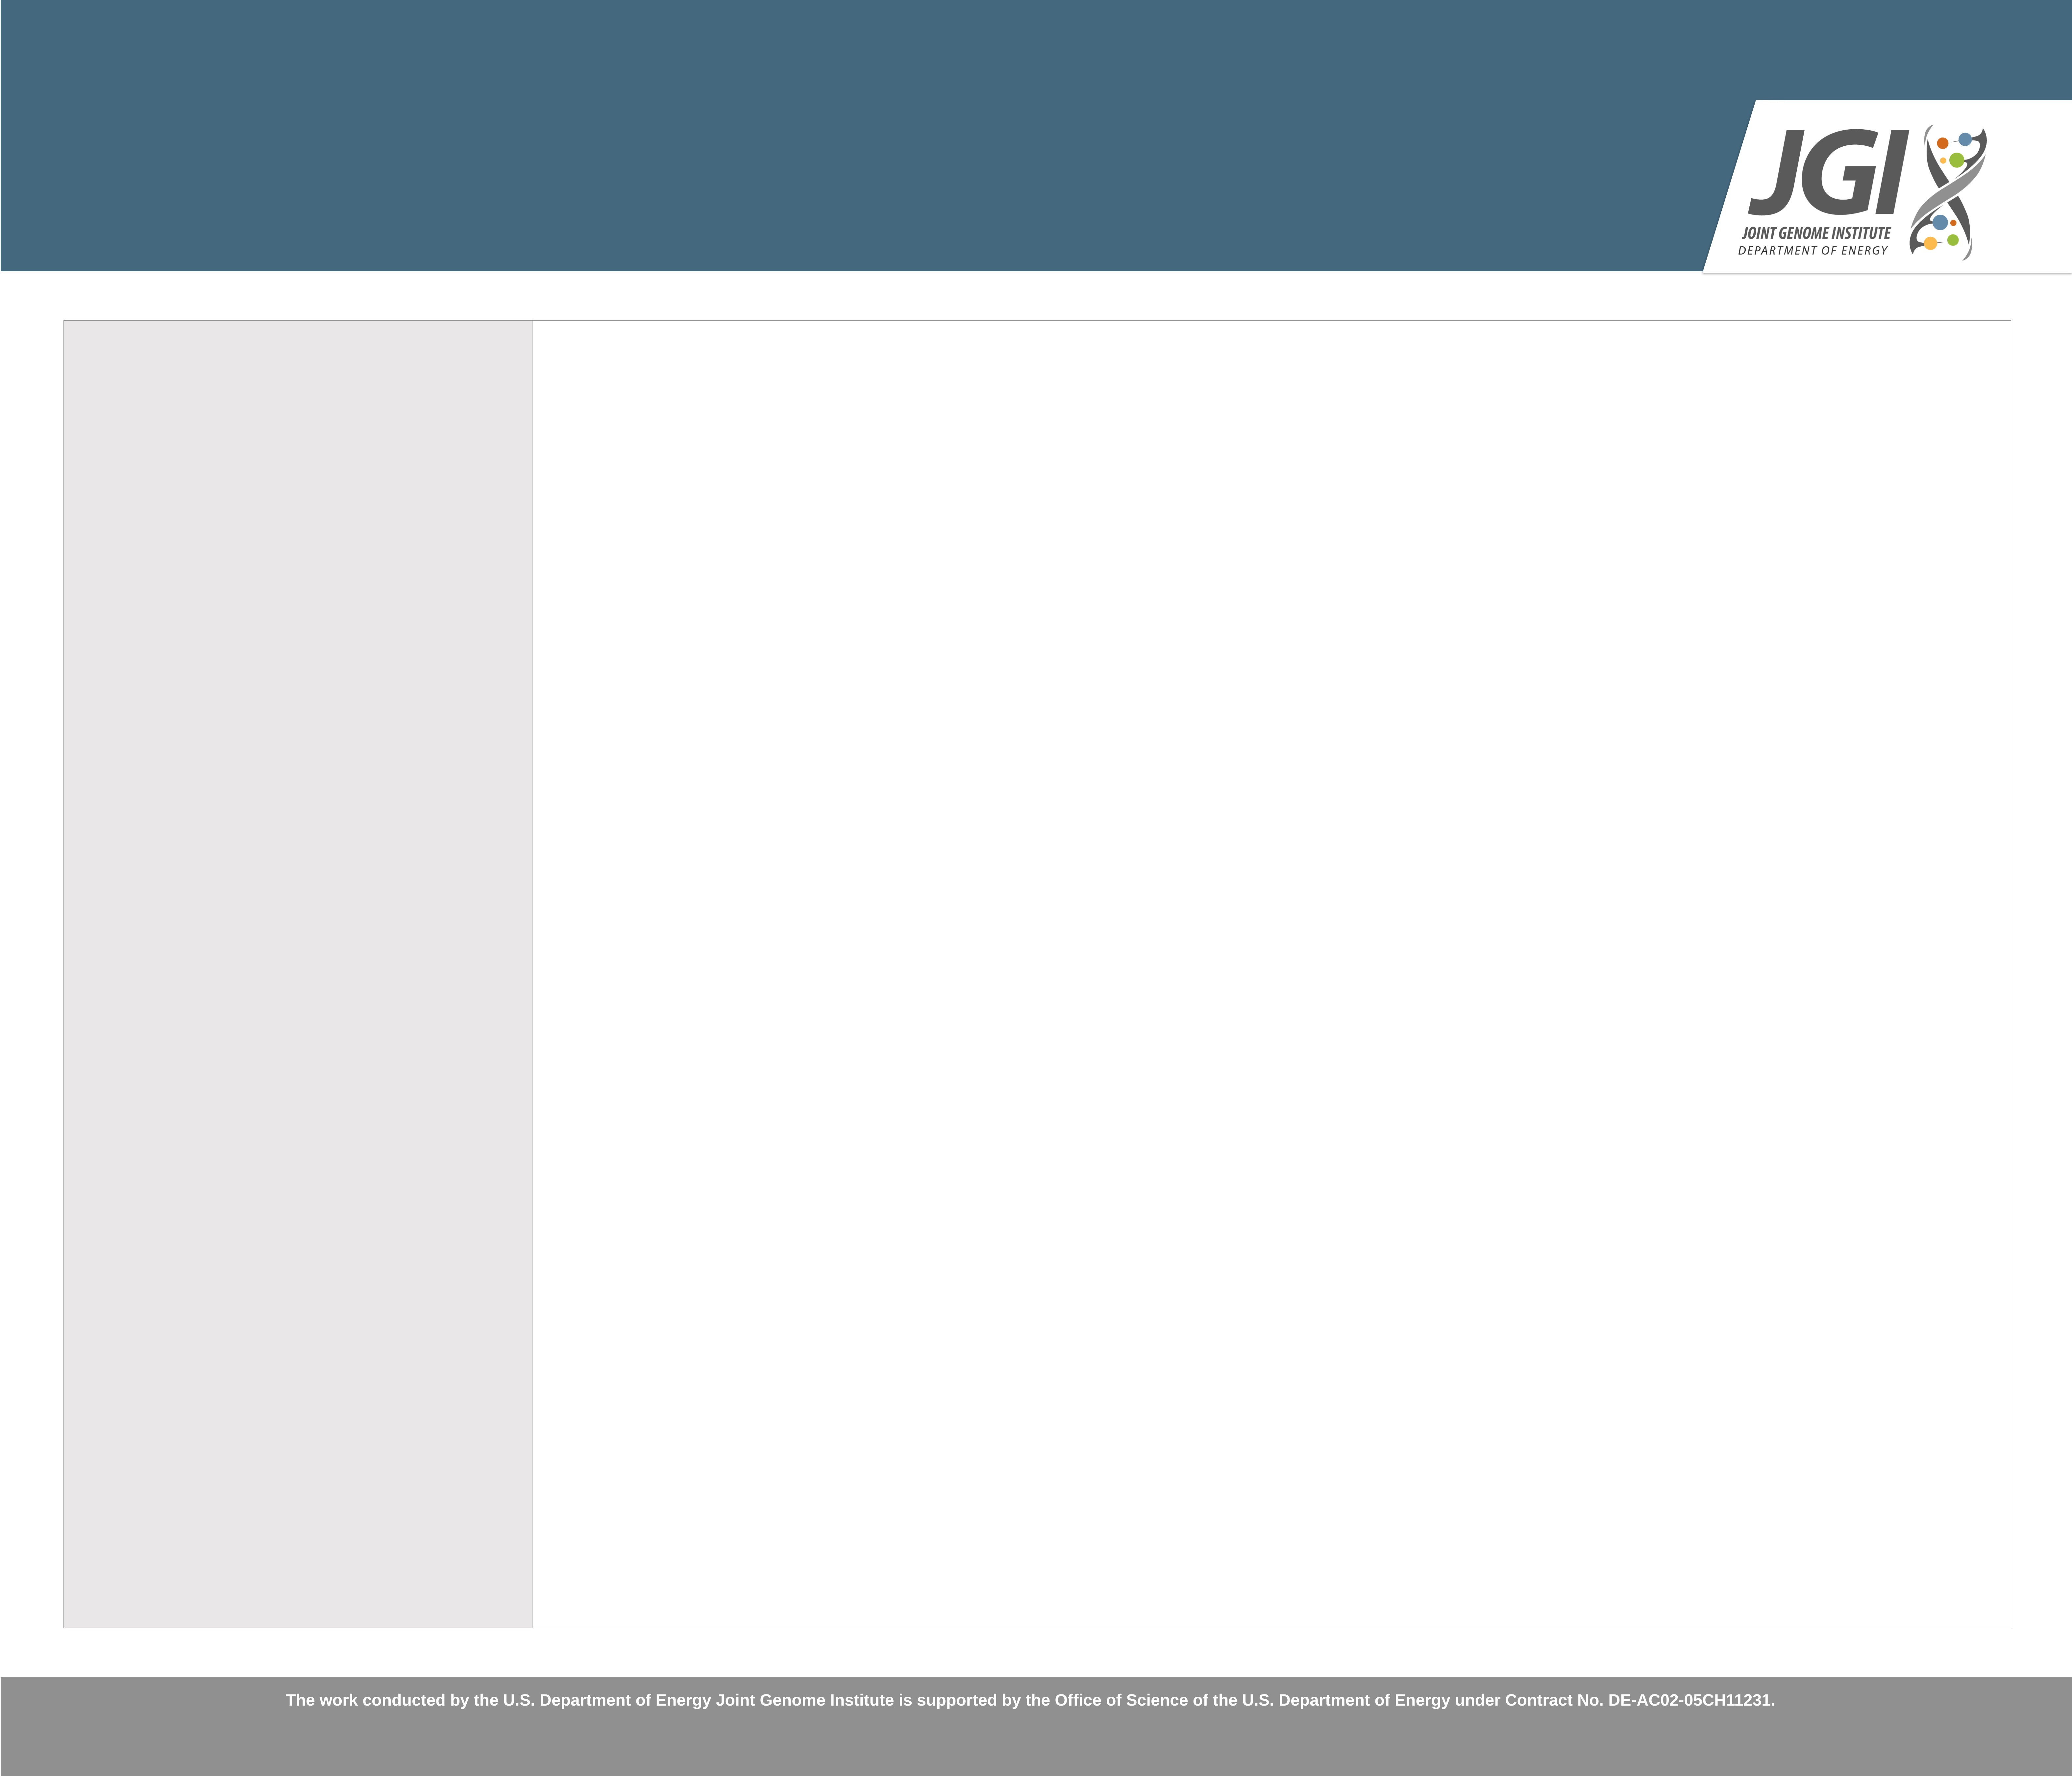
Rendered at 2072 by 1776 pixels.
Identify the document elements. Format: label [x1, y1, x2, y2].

picture [1739, 125, 1987, 261]
